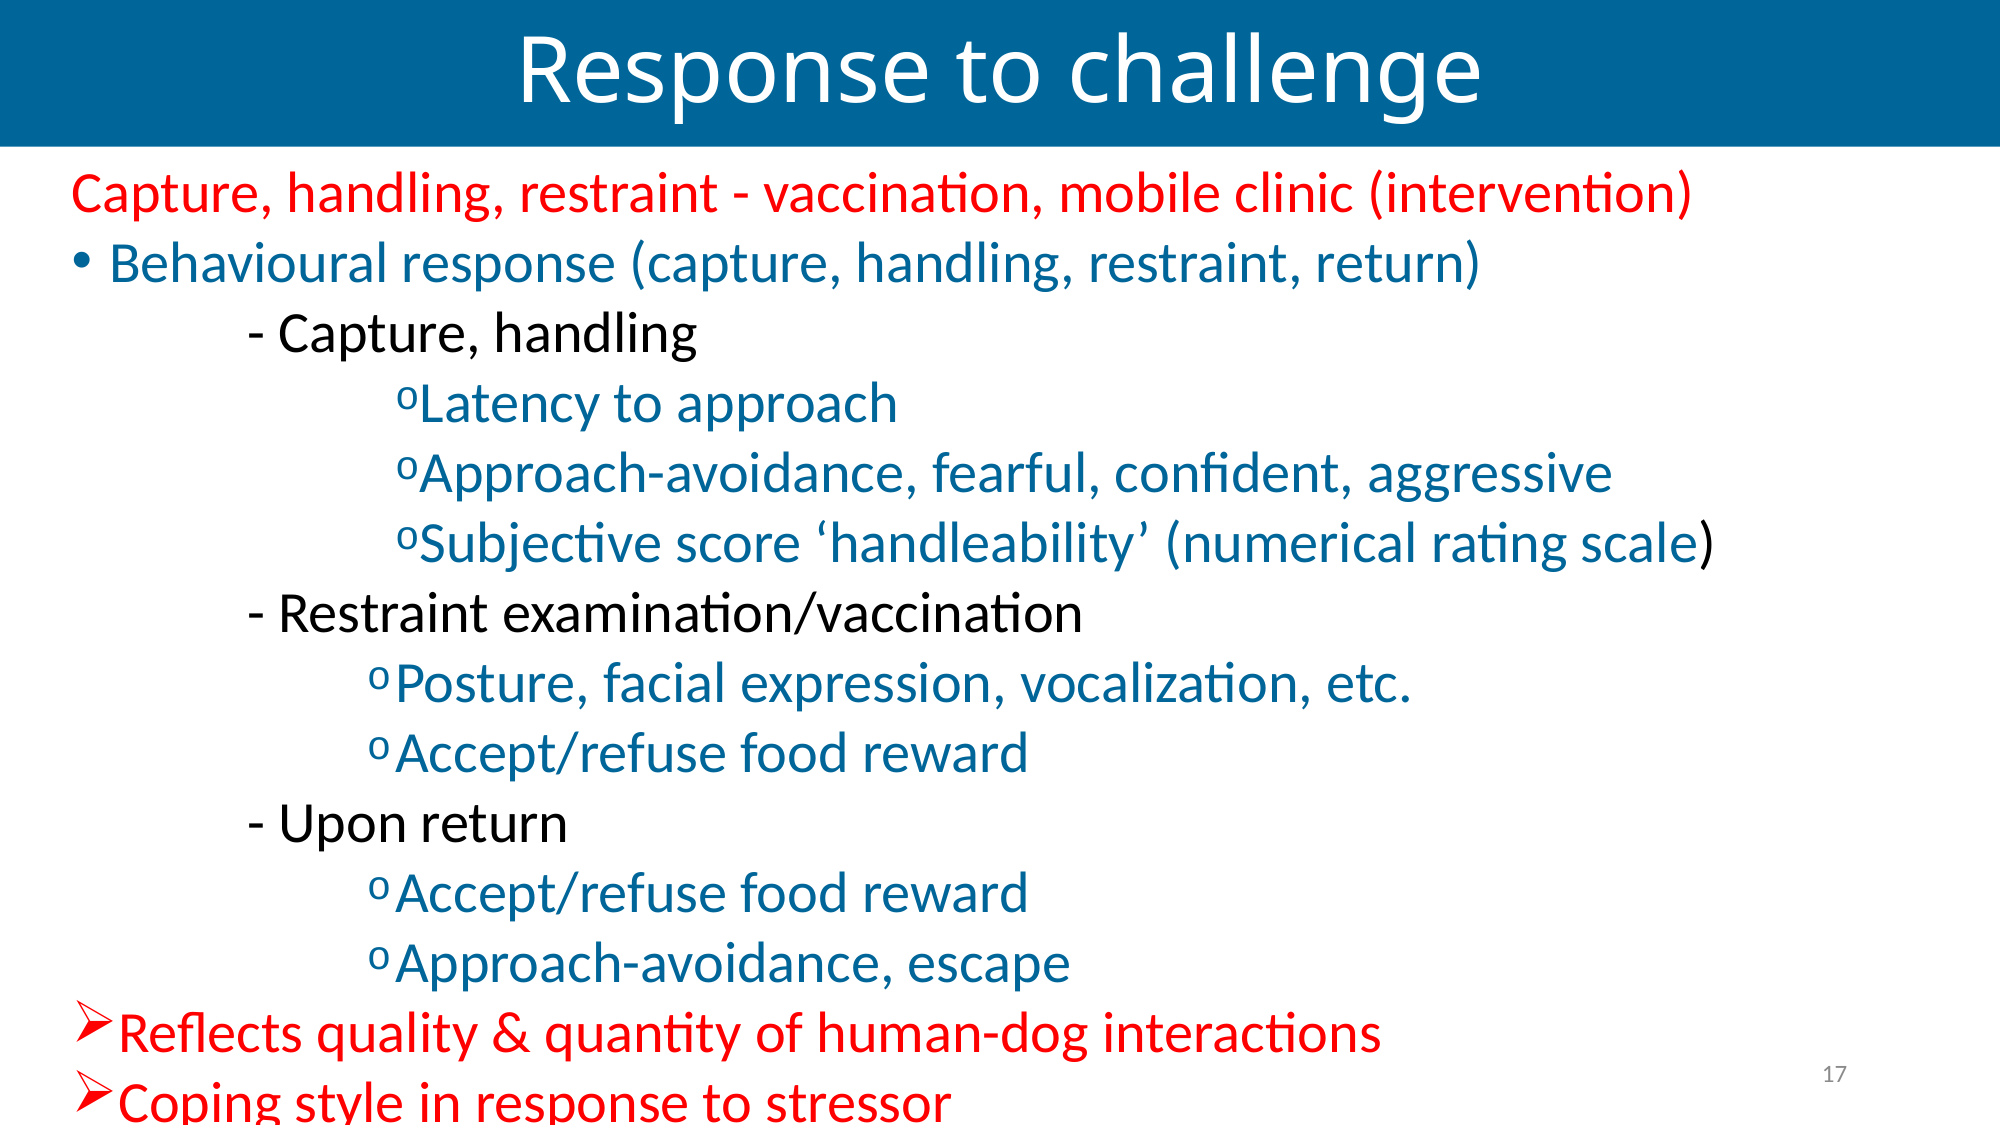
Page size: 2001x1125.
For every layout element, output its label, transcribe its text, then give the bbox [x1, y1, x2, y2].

list Capture, handling, restraint - vaccination, mobile clinic (intervention) Behavioural response (capture, handling, restraint, return) - Capture, handling Latency to approach Approach-avoidance, fearful, confident, aggressive Subjective score ‘handleability’ (numerical rating scale) - Restraint examination/vaccination Posture, facial expression, vocalization, etc. Accept/refuse food reward - Upon return Accept/refuse food reward Approach-avoidance, escape Reflects quality & quantity of human-dog interactions Coping style in response to stressor [56, 147, 1944, 1103]
text_box Response to challenge [0, 0, 2000, 147]
slide_number 17 [1412, 1042, 1863, 1103]
